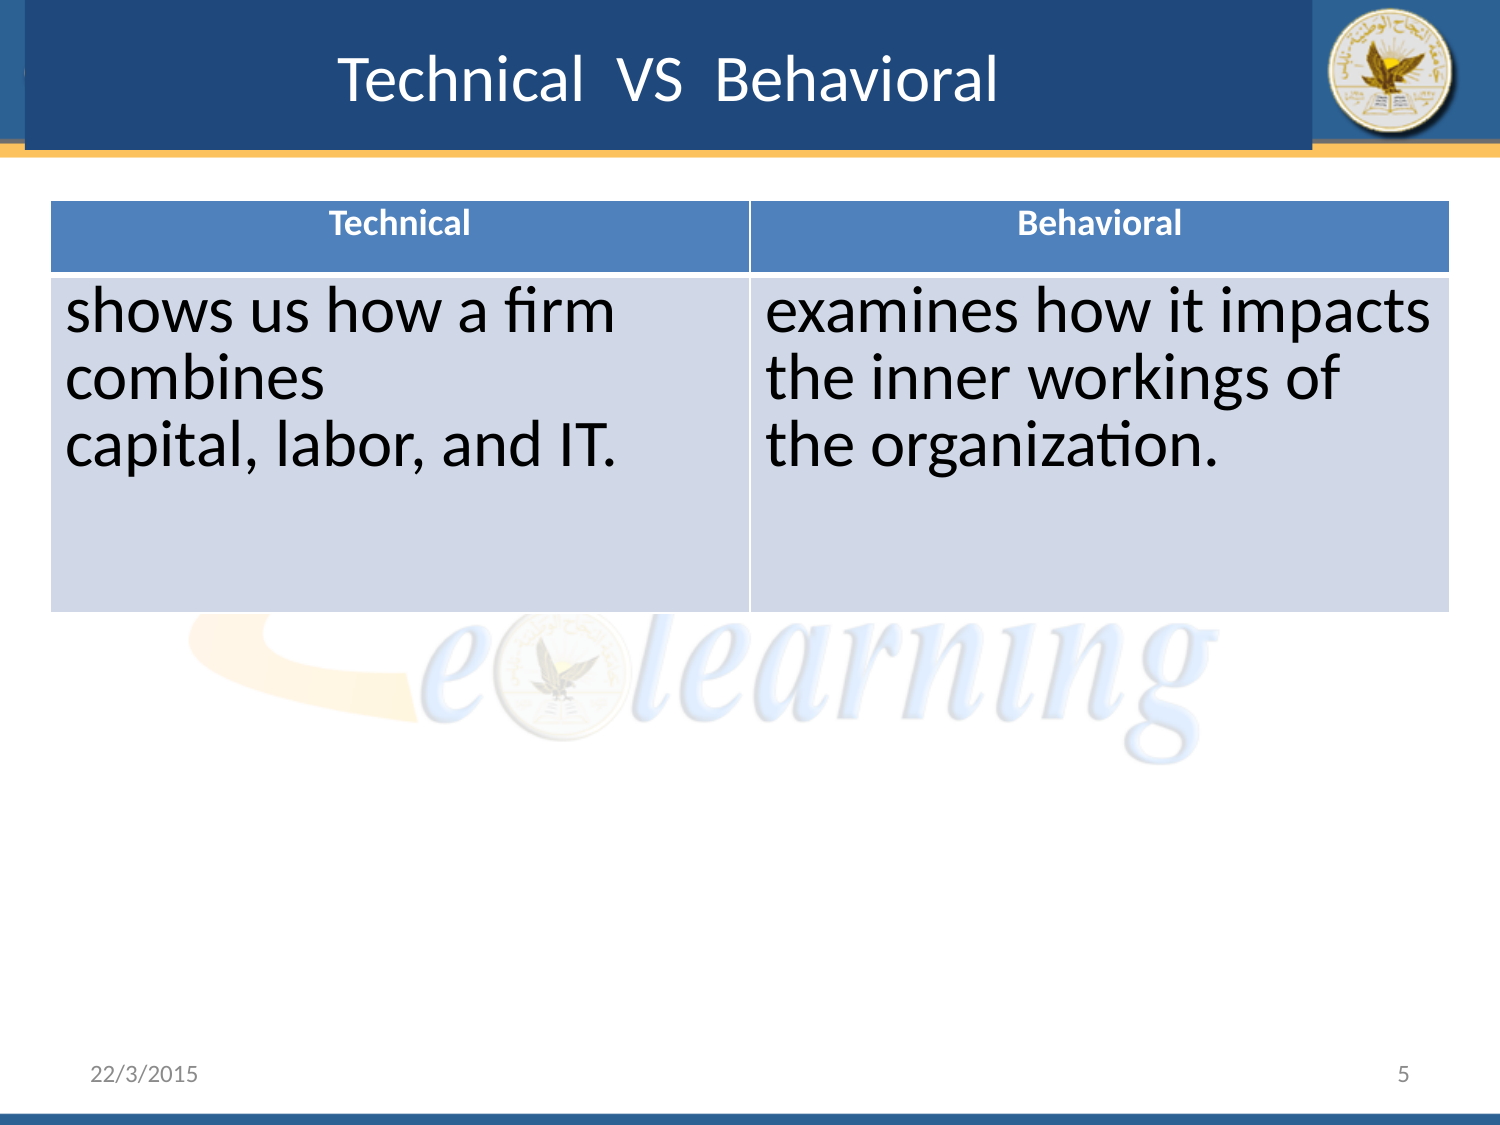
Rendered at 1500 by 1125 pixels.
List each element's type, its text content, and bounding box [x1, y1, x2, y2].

title Technical VS Behavioral [24, 0, 1313, 150]
picture [0, 0, 1500, 1125]
table_cell shows us how a firm combines capital, labor, and IT. [51, 278, 749, 612]
table_cell examines how it impacts the inner workings of the organization. [751, 278, 1449, 612]
table_header Technical [51, 201, 749, 272]
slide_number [75, 1042, 425, 1103]
slide_number 5 [1074, 1042, 1425, 1103]
table_header Behavioral [751, 201, 1449, 272]
